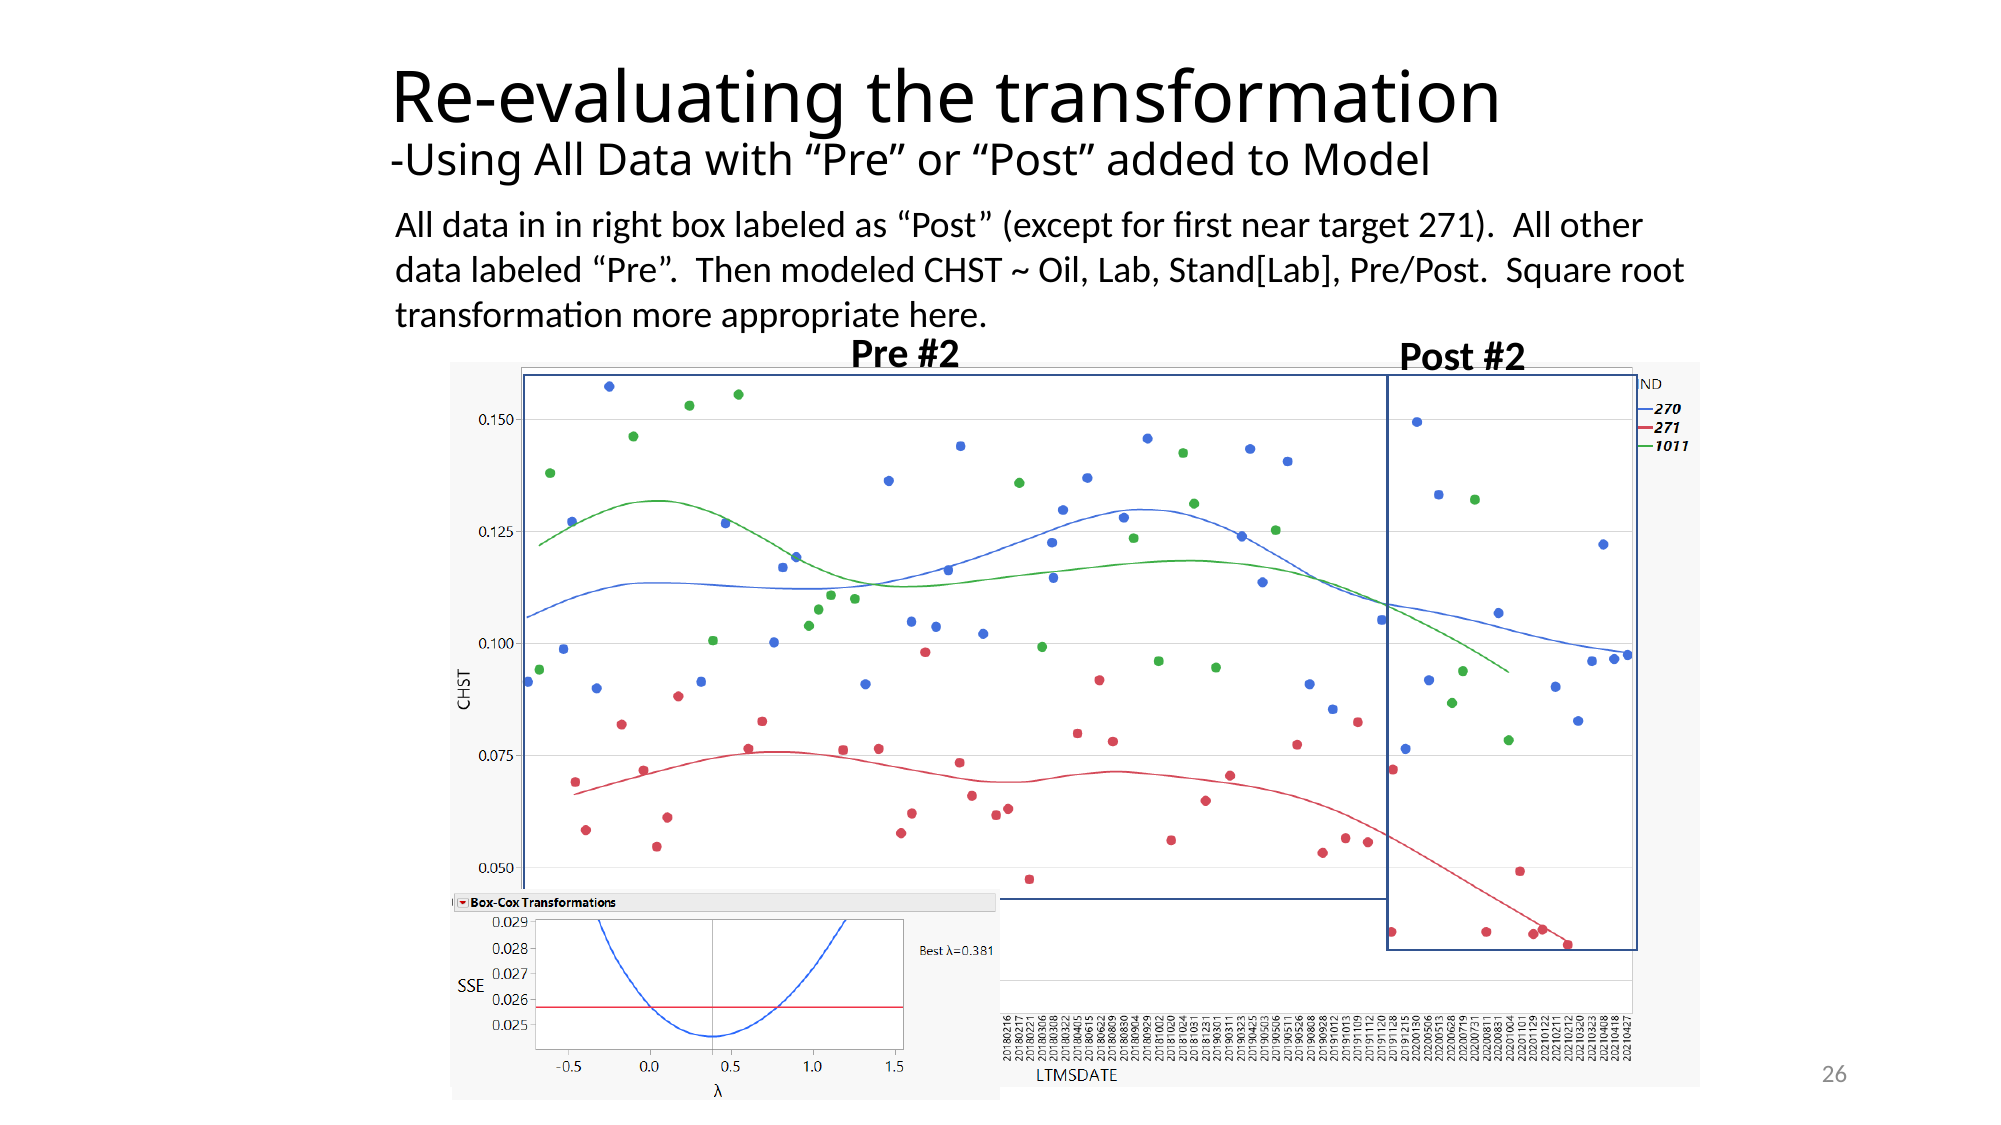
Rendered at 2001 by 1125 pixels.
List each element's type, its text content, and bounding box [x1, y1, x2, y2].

text_box Pre #2 [836, 318, 1164, 362]
title Re-evaluating the transformation -Using All Data with “Pre” or “Post” added to Model [375, 51, 1650, 195]
slide_number 26 [1412, 1042, 1863, 1103]
text_box Post #2 [1384, 321, 1721, 387]
text_box All data in in right box labeled as “Post” (except for first near target 271). All other data labeled “Pre”. Then modeled CHST ~ Oil, Lab, Stand[Lab], Pre/Post. Square root transformation more appropriate here. [380, 193, 1707, 343]
picture [449, 362, 1700, 1100]
